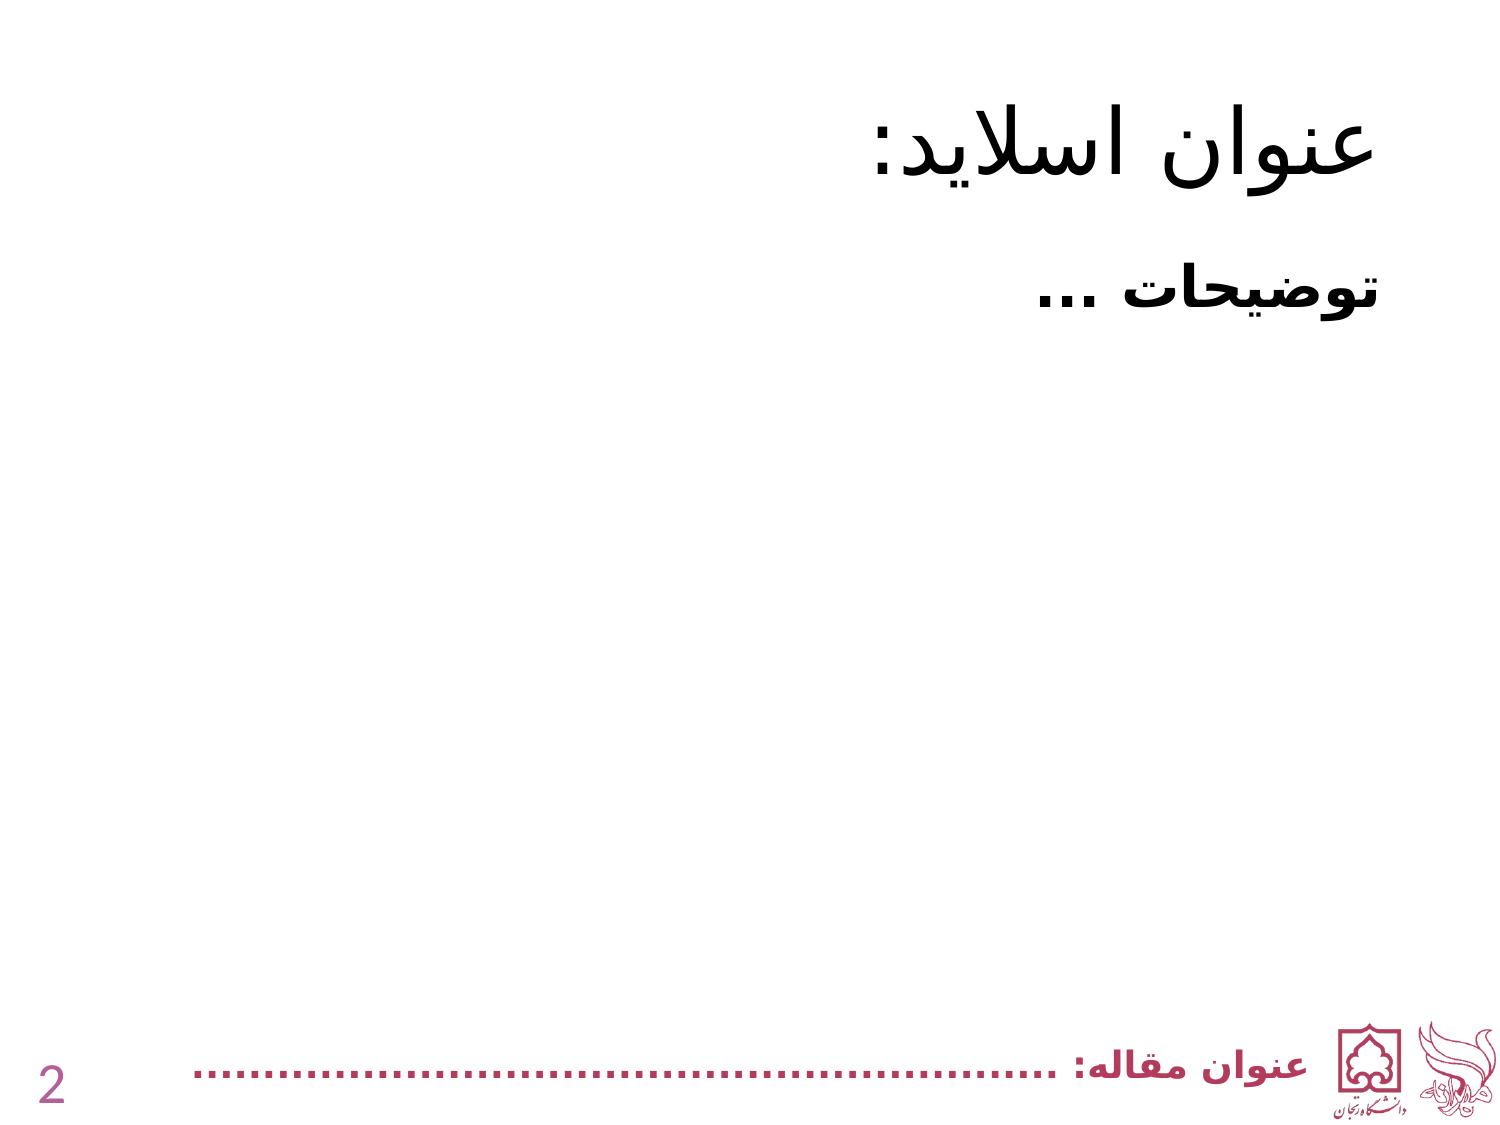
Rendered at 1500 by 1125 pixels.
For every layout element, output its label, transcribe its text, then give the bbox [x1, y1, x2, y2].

slide_number 2 [0, 1035, 104, 1125]
text_box عنوان مقاله: ............................................................. [103, 1033, 1325, 1094]
picture [1325, 1021, 1500, 1122]
list توضيحات ... [103, 249, 1397, 1014]
title عنوان اسلاید: [103, 59, 1397, 230]
